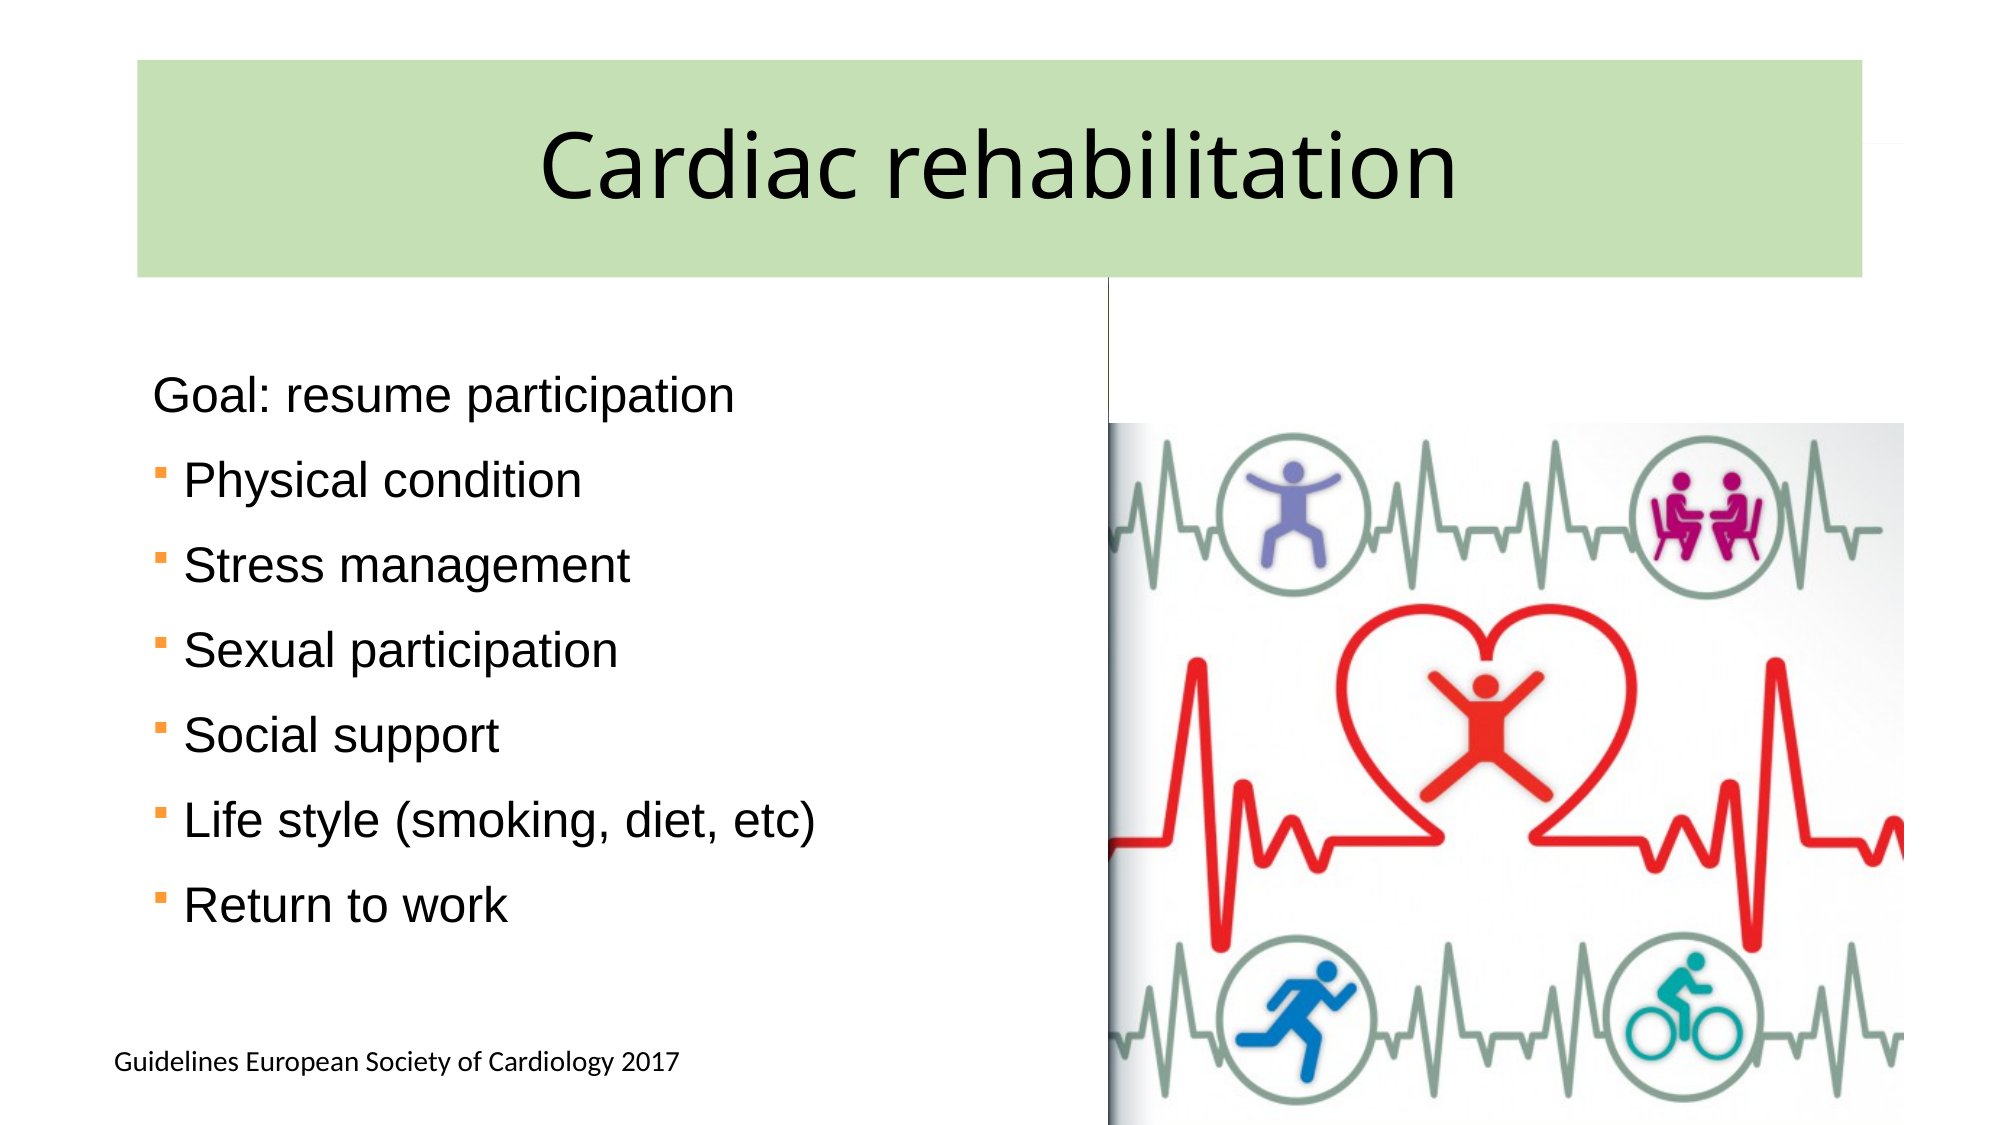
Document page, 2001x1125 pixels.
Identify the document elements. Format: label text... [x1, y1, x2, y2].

text_box Guidelines European Society of Cardiology 2017 [99, 1034, 696, 1085]
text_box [1108, 143, 1928, 1125]
title Cardiac rehabilitation [137, 59, 1863, 278]
text_box Goal: resume participation Physical condition Stress management Sexual participation Social support Life style (smoking, diet, etc) Return to work [137, 355, 1108, 940]
